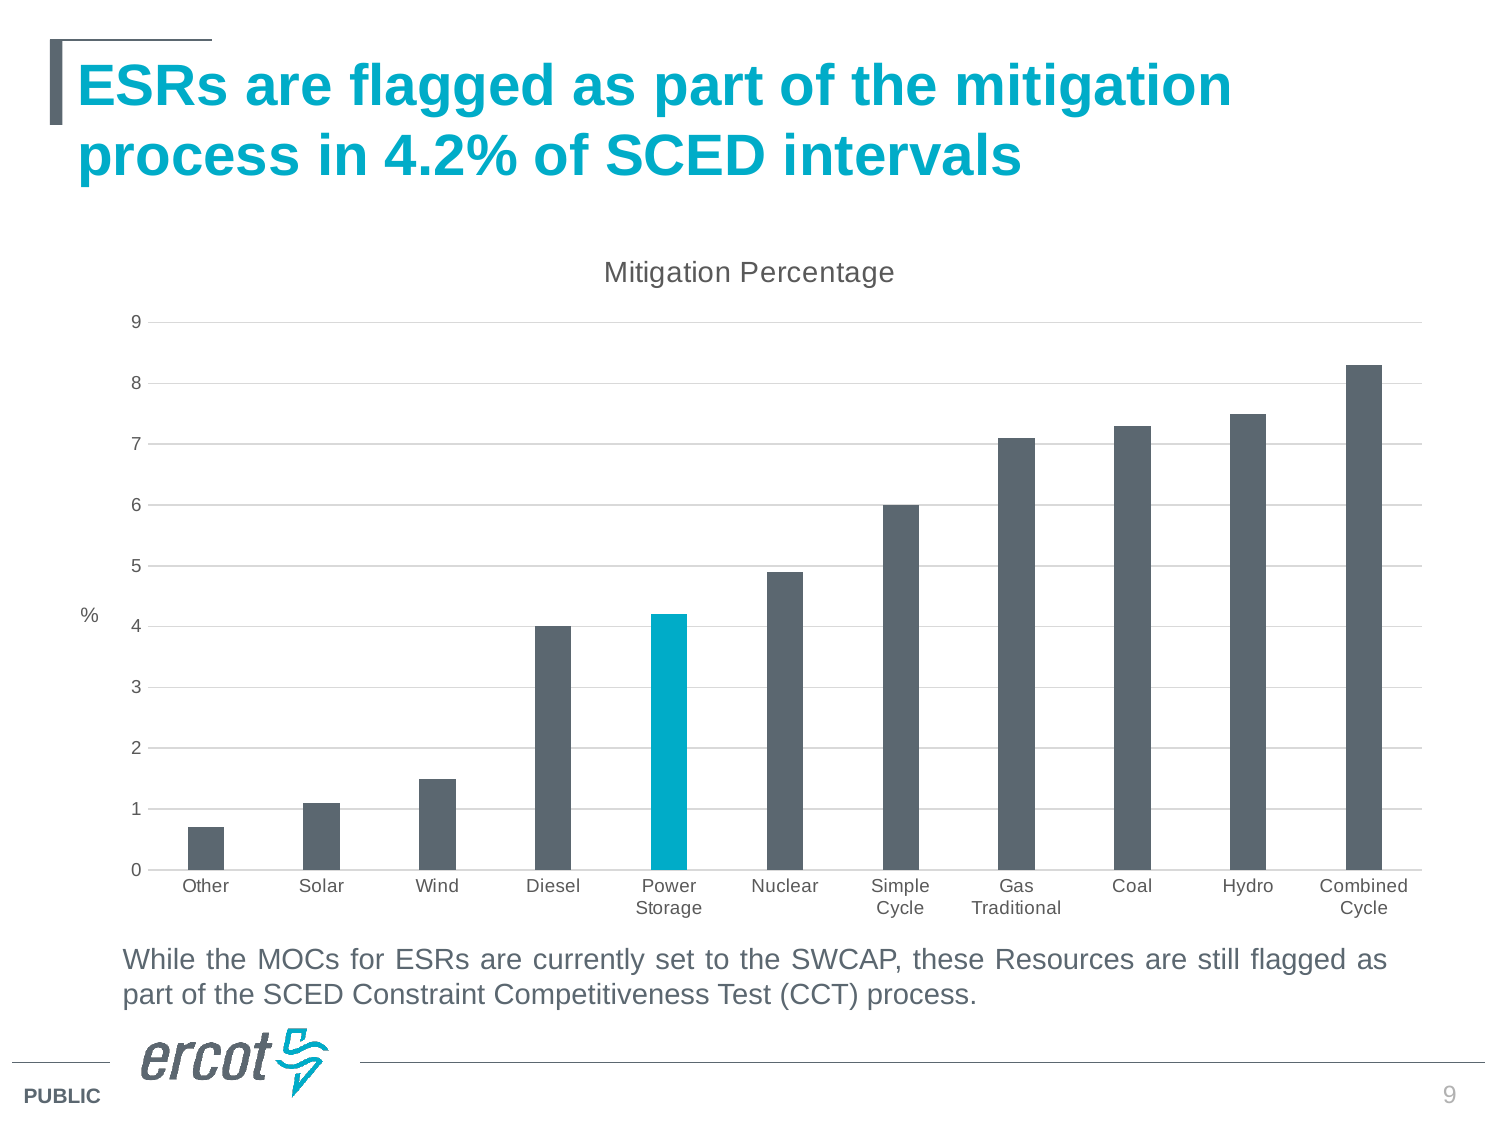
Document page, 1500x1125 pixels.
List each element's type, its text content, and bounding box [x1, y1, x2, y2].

picture [137, 1024, 332, 1100]
text_box While the MOCs for ESRs are currently set to the SWCAP, these Resources are still flagged as part of the SCED Constraint Competitiveness Test (CCT) process. [107, 942, 1405, 1018]
slide_number 9 [1412, 1076, 1488, 1112]
chart [49, 224, 1451, 934]
title ESRs are flagged as part of the mitigation process in 4.2% of SCED intervals [62, 39, 1450, 224]
